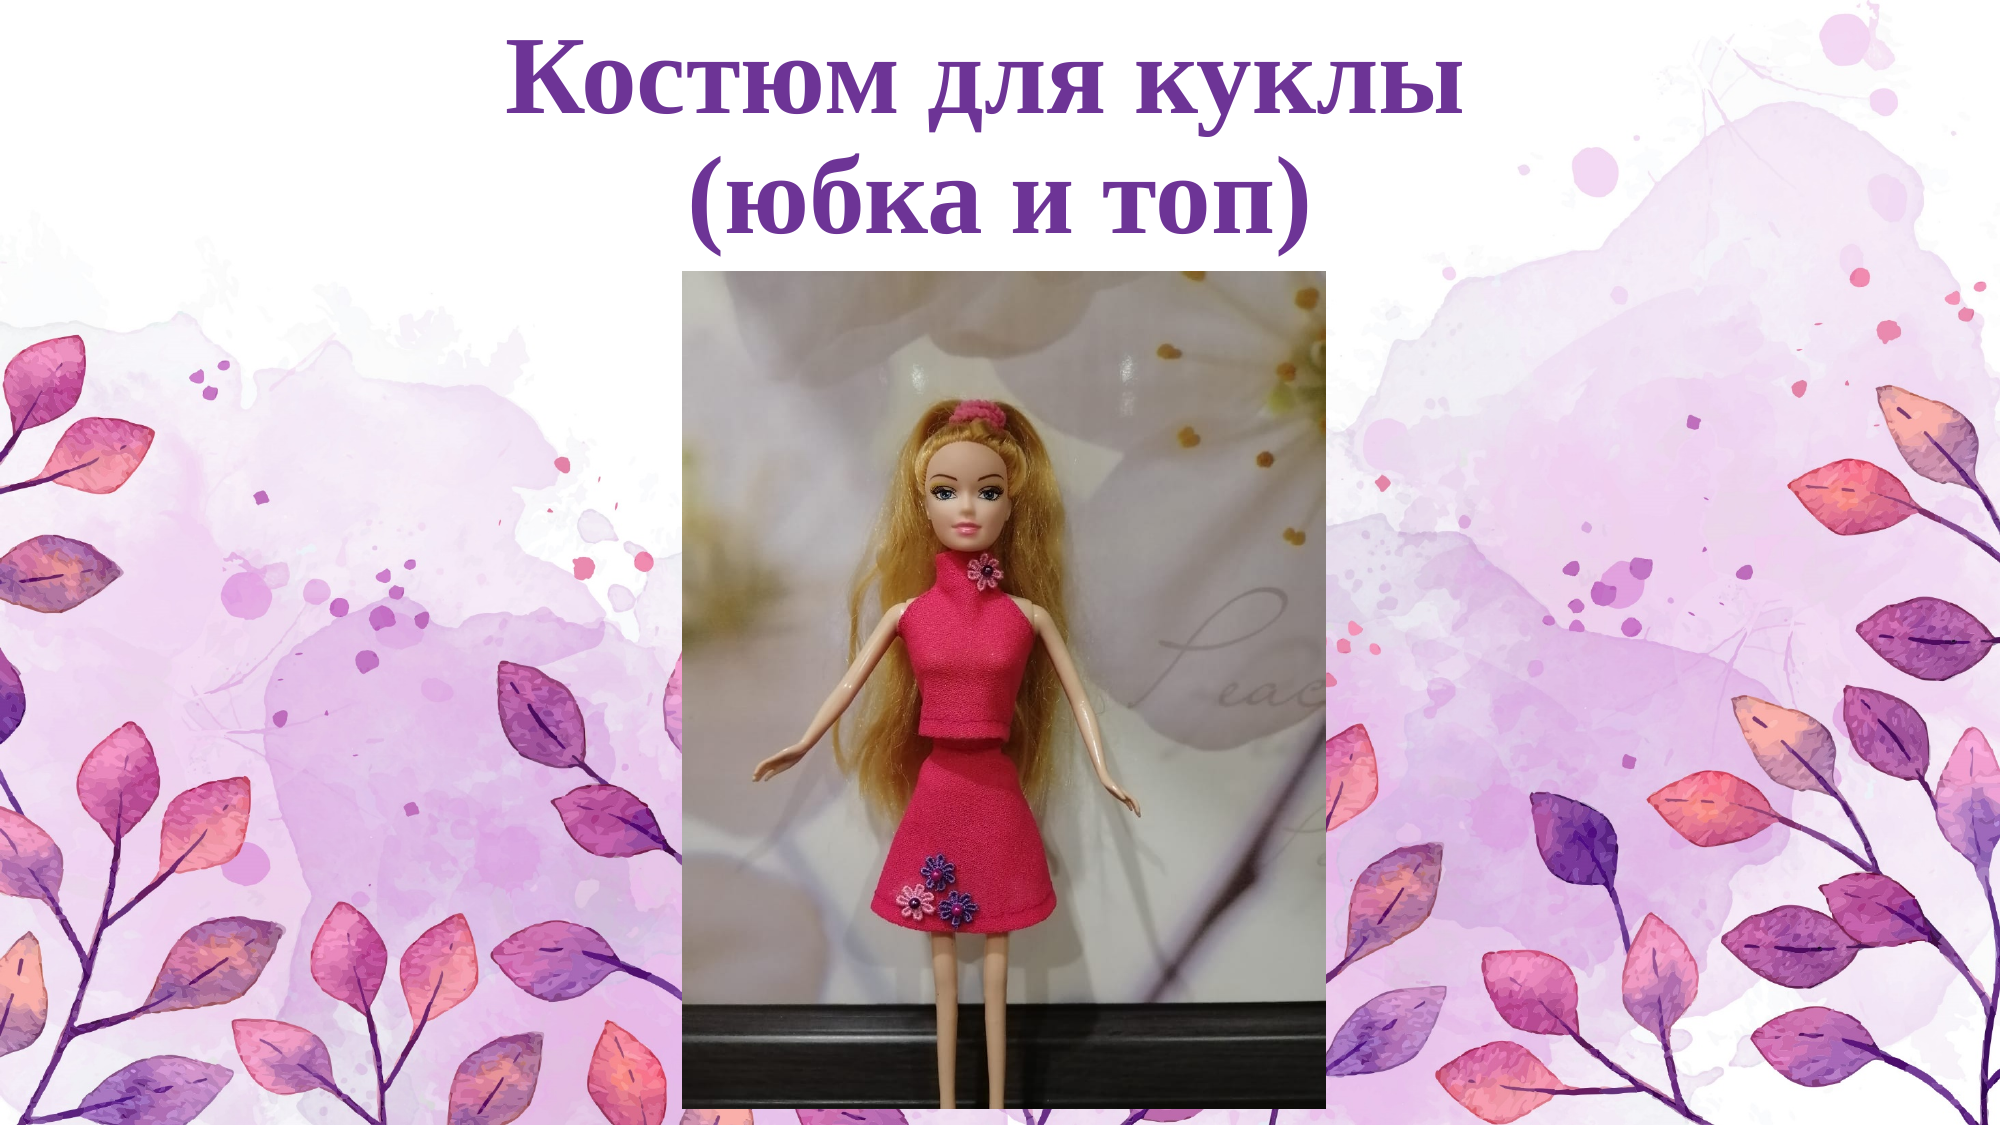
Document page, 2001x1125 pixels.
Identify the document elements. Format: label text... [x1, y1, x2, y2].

picture [0, 0, 2000, 1125]
title Костюм для куклы (юбка и топ) [249, 7, 1750, 399]
subtitle Subtitle here [1326, 413, 1750, 686]
subtitle Subtitle here [249, 413, 682, 686]
